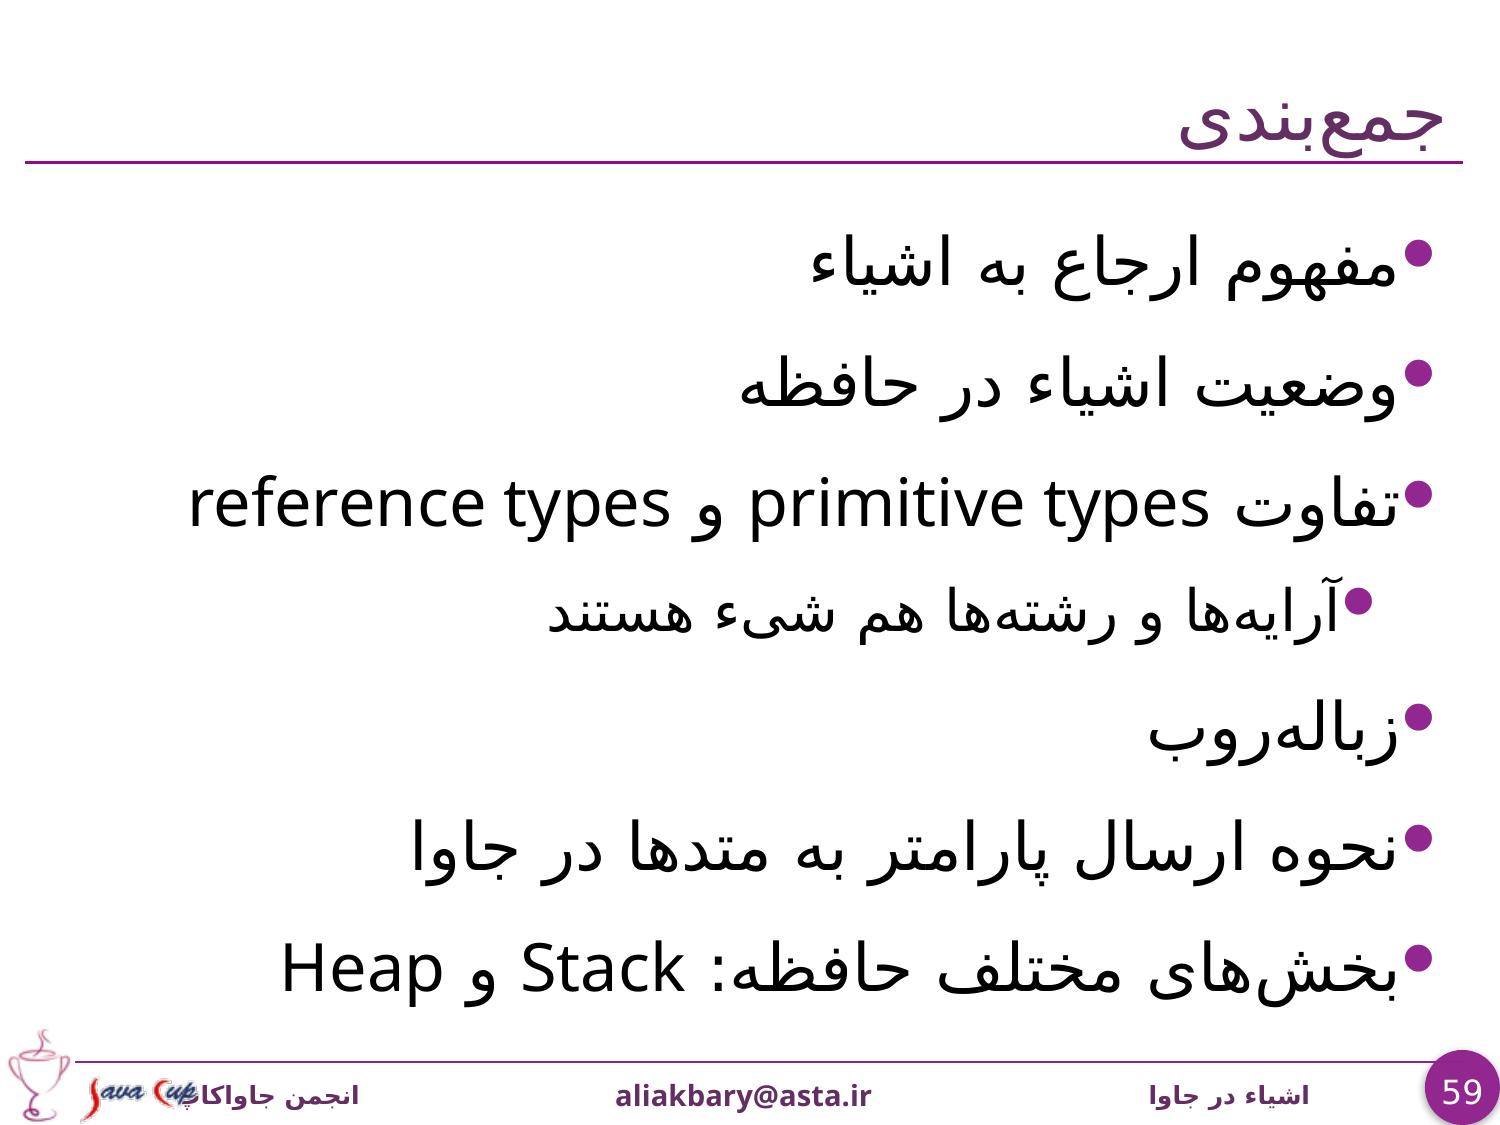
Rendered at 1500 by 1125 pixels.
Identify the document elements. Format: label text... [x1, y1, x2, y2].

picture [6, 1028, 75, 1125]
title جمع‌بندی [24, 37, 1463, 163]
picture [79, 1076, 200, 1125]
list مفهوم ارجاع به اشیاء وضعیت اشیاء در حافظه تفاوت primitive types و reference types آرایه‌ها و رشته‌ها هم شیء هستند زباله‌روب نحوه ارسال پارامتر به متدها در جاوا بخش‌های مختلف حافظه: Stack و Heap [24, 187, 1463, 1063]
